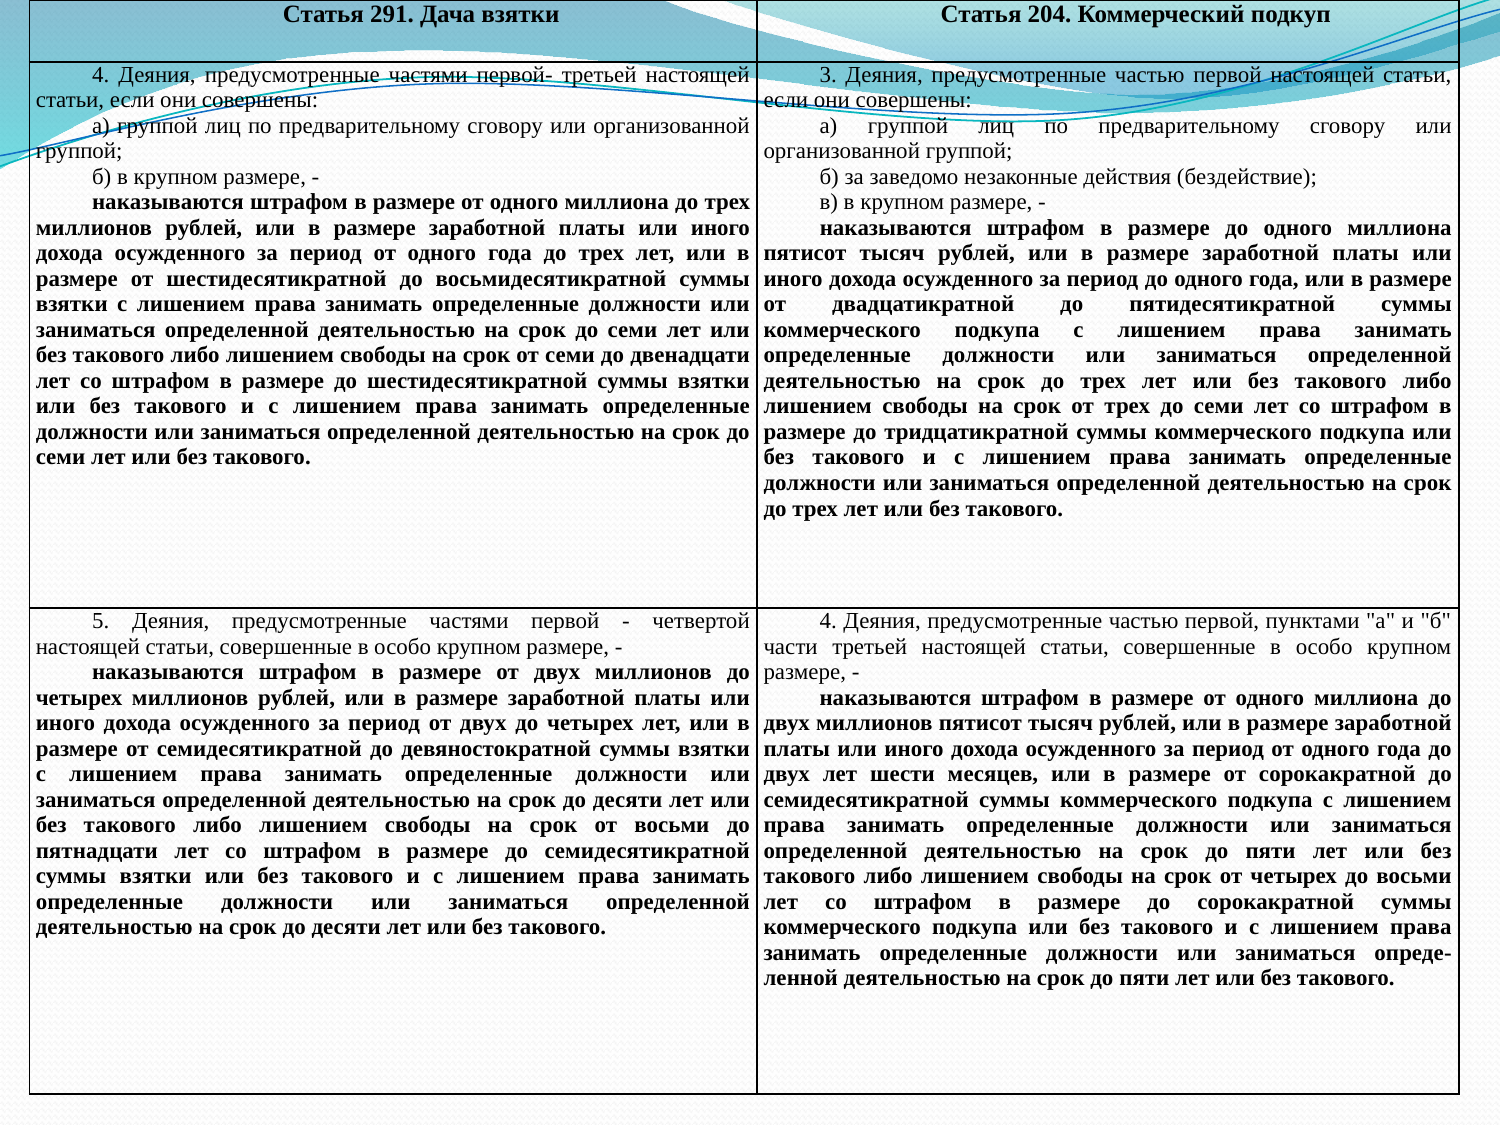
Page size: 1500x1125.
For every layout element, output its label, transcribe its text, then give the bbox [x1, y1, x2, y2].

table_cell 4. Деяния, предусмотренные частью первой, пунктами "а" и "б" части третьей настоящей статьи, совершенные в особо крупном размере, - наказываются штрафом в размере от одного миллиона до двух миллионов пятисот тысяч рублей, или в размере заработной платы или иного дохода осужденного за период от одного года до двух лет шести месяцев, или в размере от сорокакратной до семидесятикратной суммы коммерческого подкупа с лишением права занимать определенные должности или заниматься определенной деятельностью на срок до пяти лет или без такового либо лишением свободы на срок от четырех до восьми лет со штрафом в размере до сорокакратной суммы коммерческого подкупа или без такового и с лишением права занимать определенные должности или заниматься опреде-ленной деятельностью на срок до пяти лет или без такового. [758, 609, 1458, 1093]
table_cell 3. Деяния, предусмотренные частью первой настоящей статьи, если они совершены: а) группой лиц по предварительному сговору или организованной группой; б) за заведомо незаконные действия (бездействие); в) в крупном размере, - наказываются штрафом в размере до одного миллиона пятисот тысяч рублей, или в размере заработной платы или иного дохода осужденного за период до одного года, или в размере от двадцатикратной до пятидесятикратной суммы коммерческого подкупа с лишением права занимать определенные должности или заниматься определенной деятельностью на срок до трех лет или без такового либо лишением свободы на срок от трех до семи лет со штрафом в размере до тридцатикратной суммы коммерческого подкупа или без такового и с лишением права занимать определенные должности или заниматься определенной деятельностью на срок до трех лет или без такового. [758, 63, 1458, 607]
table_header Статья 291. Дача взятки [30, 1, 756, 61]
table_cell 5. Деяния, предусмотренные частями первой - четвертой настоящей статьи, совершенные в особо крупном размере, - наказываются штрафом в размере от двух миллионов до четырех миллионов рублей, или в размере заработной платы или иного дохода осужденного за период от двух до четырех лет, или в размере от семидесятикратной до девяностократной суммы взятки с лишением права занимать определенные должности или заниматься определенной деятельностью на срок до десяти лет или без такового либо лишением свободы на срок от восьми до пятнадцати лет со штрафом в размере до семидесятикратной суммы взятки или без такового и с лишением права занимать определенные должности или заниматься определенной деятельностью на срок до десяти лет или без такового. [30, 609, 756, 1093]
table_header Статья 204. Коммерческий подкуп [758, 1, 1458, 61]
table_cell 4. Деяния, предусмотренные частями первой- третьей настоящей статьи, если они совершены: а) группой лиц по предварительному сговору или организованной группой; б) в крупном размере, - наказываются штрафом в размере от одного миллиона до трех миллионов рублей, или в размере заработной платы или иного дохода осужденного за период от одного года до трех лет, или в размере от шестидесятикратной до восьмидесятикратной суммы взятки с лишением права занимать определенные должности или заниматься определенной деятельностью на срок до семи лет или без такового либо лишением свободы на срок от семи до двенадцати лет со штрафом в размере до шестидесятикратной суммы взятки или без такового и с лишением права занимать определенные должности или заниматься определенной деятельностью на срок до семи лет или без такового. [30, 63, 756, 607]
